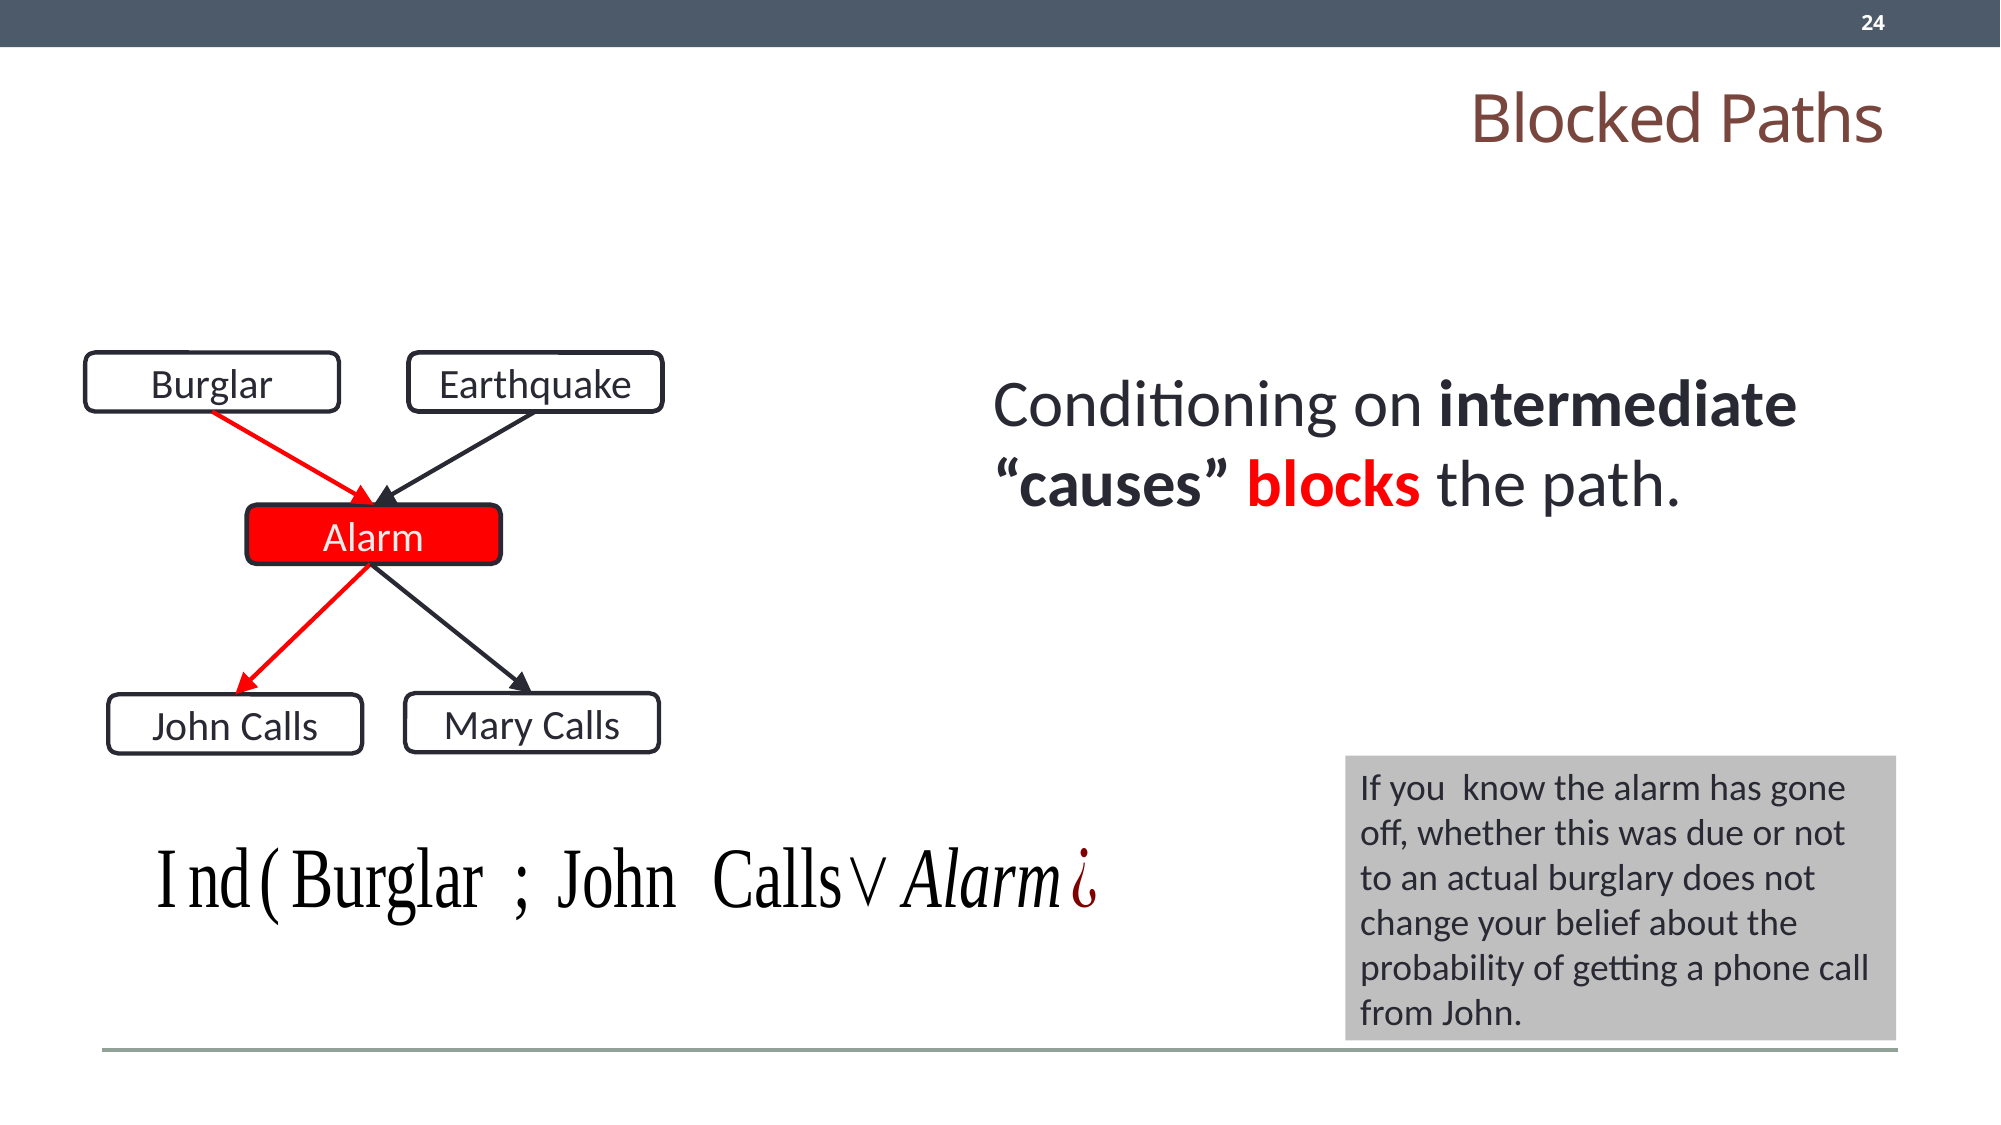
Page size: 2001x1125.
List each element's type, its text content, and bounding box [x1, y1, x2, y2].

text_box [379, 411, 536, 506]
text_box Alarm [244, 514, 503, 560]
list Conditioning on intermediate “causes” blocks the path. [978, 352, 1900, 1032]
text_box Burglar [82, 350, 342, 414]
text_box Mary Calls [402, 690, 662, 755]
text_box If you know the alarm has gone off, whether this was due or not to an actual burglary does not change your belief about the probability of getting a phone call from John. [1345, 755, 1897, 1041]
title Blocked Paths [99, 62, 1900, 169]
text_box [211, 411, 375, 506]
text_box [370, 563, 533, 694]
text_box [143, 831, 1011, 928]
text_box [234, 563, 369, 695]
text_box John Calls [106, 692, 365, 756]
slide_number 24 [1666, 3, 1900, 45]
text_box Earthquake [406, 350, 665, 414]
